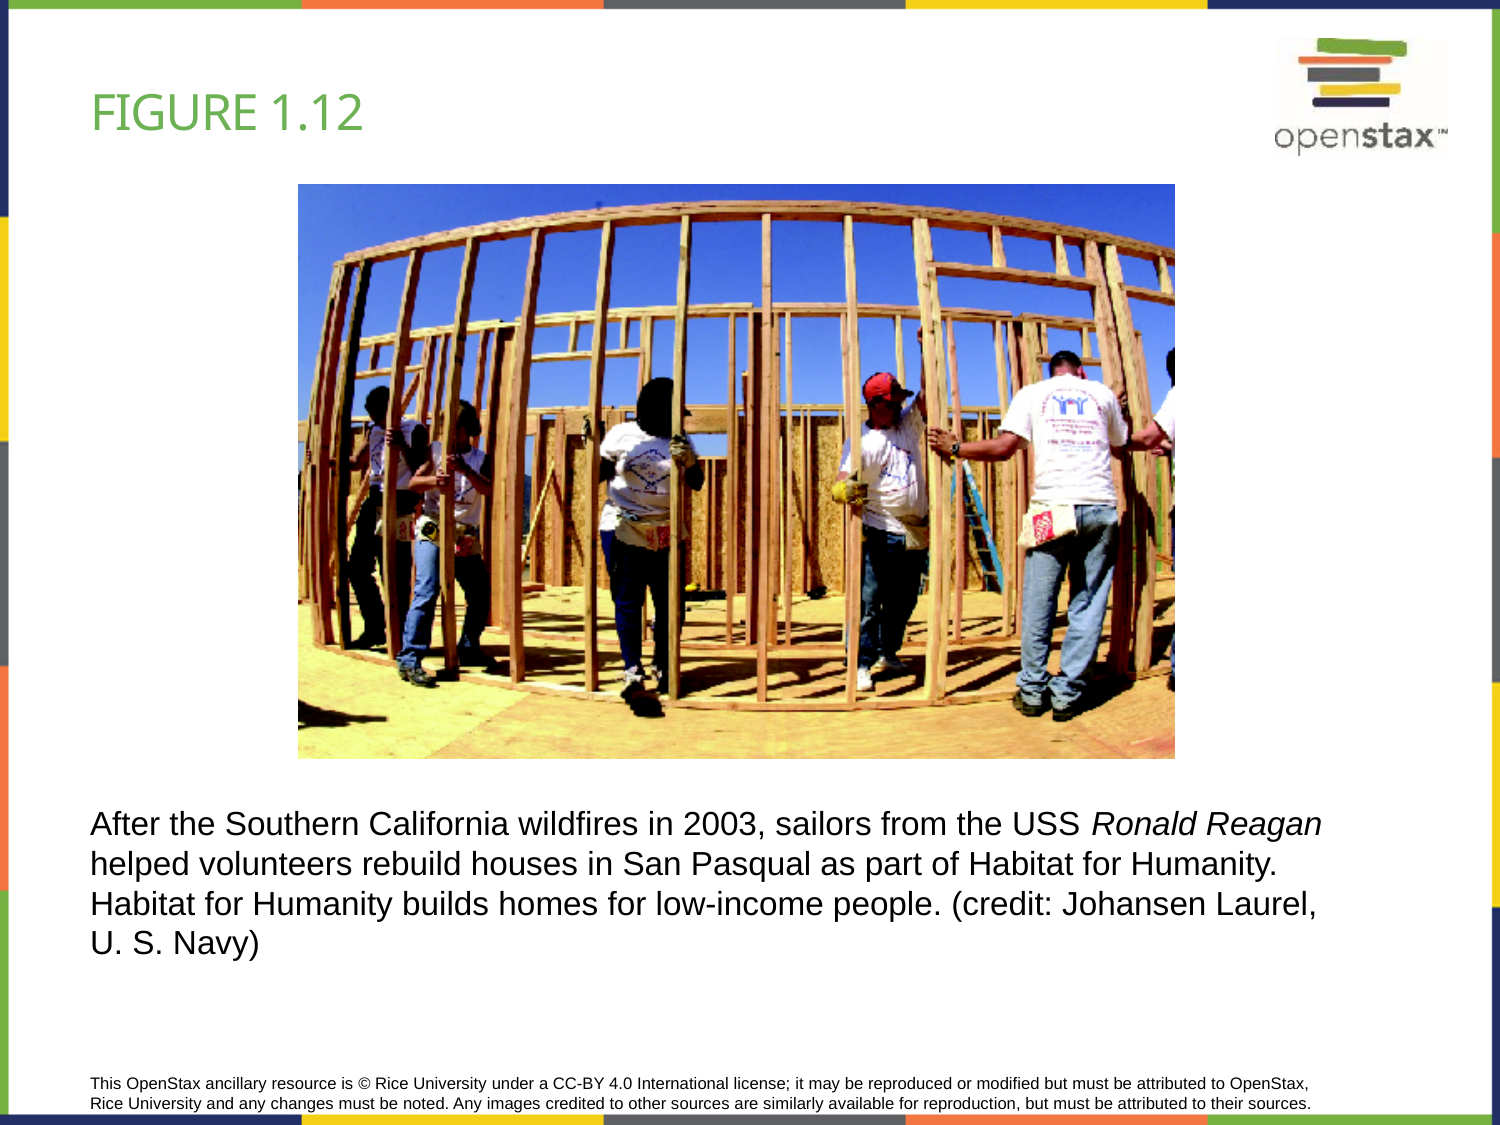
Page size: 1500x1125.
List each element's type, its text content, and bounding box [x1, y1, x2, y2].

title Figure 1.12 [75, 39, 1274, 148]
picture [0, 0, 1500, 1125]
footer This OpenStax ancillary resource is © Rice University under a CC-BY 4.0 International license; it may be reproduced or modified but must be attributed to OpenStax, Rice University and any changes must be noted. Any images credited to other sources are similarly available for reproduction, but must be attributed to their sources. [75, 1065, 1353, 1112]
list After the Southern California wildfires in 2003, sailors from the USS Ronald Reagan helped volunteers rebuild houses in San Pasqual as part of Habitat for Humanity. Habitat for Humanity builds homes for low-income people. (credit: Johansen Laurel, U. S. Navy) [75, 794, 1398, 986]
